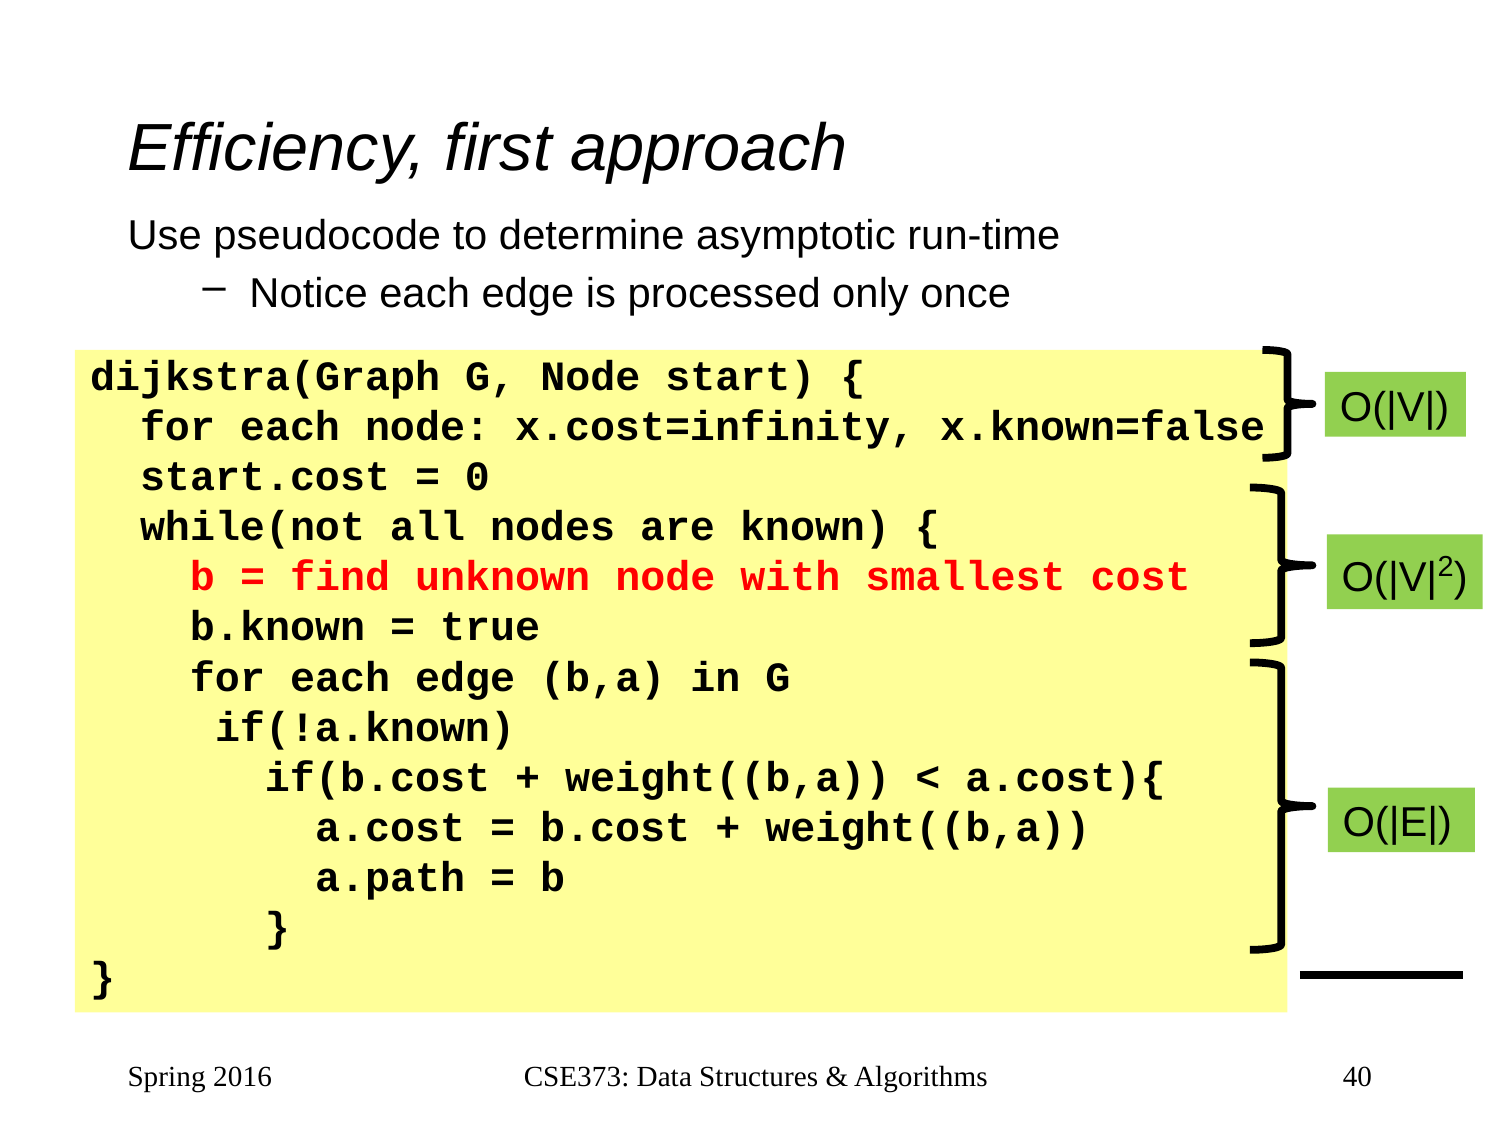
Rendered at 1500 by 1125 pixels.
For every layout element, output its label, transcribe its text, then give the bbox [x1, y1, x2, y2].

text_box [1249, 662, 1313, 950]
text_box [1262, 349, 1313, 458]
text_box O(|V|2) [1326, 534, 1483, 610]
footer CSE373: Data Structures & Algorithms [474, 1049, 1038, 1125]
text_box O(|E|) [1327, 787, 1475, 853]
text_box O(|V|) [1324, 371, 1466, 437]
slide_number Spring 2016 [112, 1049, 426, 1125]
title Efficiency, first approach [112, 49, 1388, 199]
text_box dijkstra(Graph G, Node start) { for each node: x.cost=infinity, x.known=false start.cost = 0 while(not all nodes are known) { b = find unknown node with smallest cost b.known = true for each edge (b,a) in G if(!a.known) if(b.cost + weight((b,a)) < a.cost){ a.cost = b.cost + weight((b,a)) a.path = b } } [74, 349, 1288, 1013]
slide_number 40 [1074, 1049, 1388, 1125]
text_box [1249, 487, 1313, 644]
list Use pseudocode to determine asymptotic run-time Notice each edge is processed only once [112, 199, 1388, 313]
